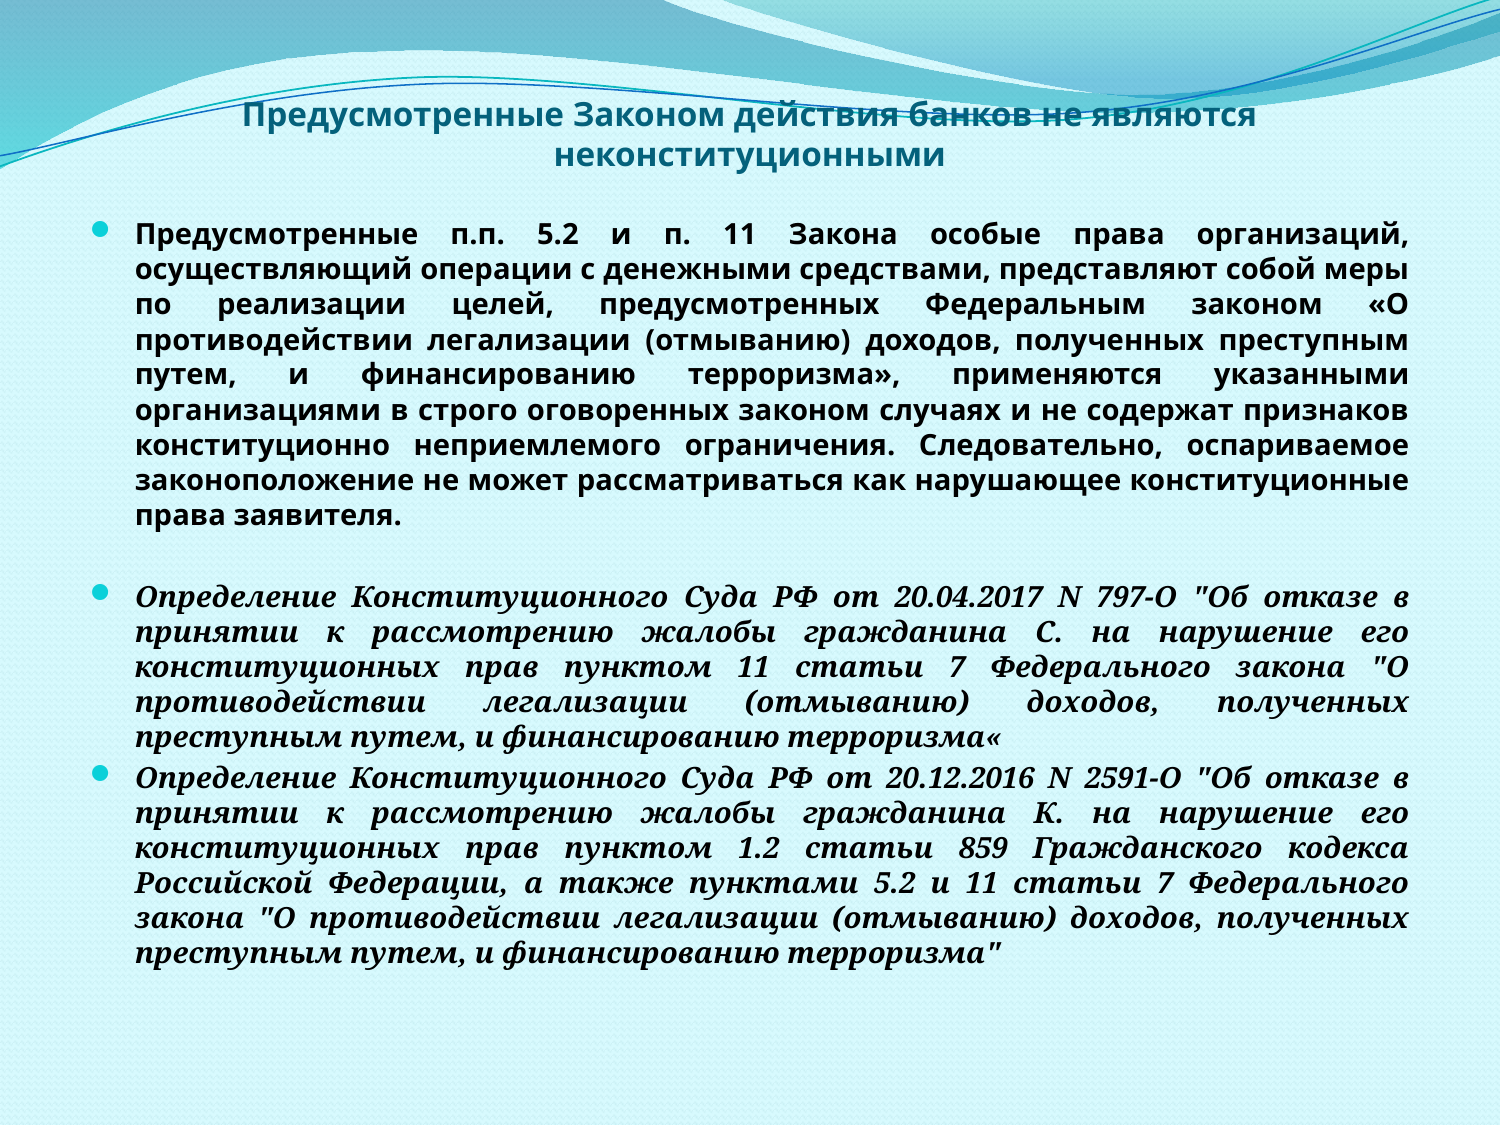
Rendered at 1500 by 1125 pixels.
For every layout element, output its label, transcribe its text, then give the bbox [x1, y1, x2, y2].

title Предусмотренные Законом действия банков не являются неконституционными [75, 45, 1425, 173]
list Предусмотренные п.п. 5.2 и п. 11 Закона особые права организаций, осуществляющий операции с денежными средствами, представляют собой меры по реализации целей, предусмотренных Федеральным законом «О противодействии легализации (отмыванию) доходов, полученных преступным путем, и финансированию терроризма», применяются указанными организациями в строго оговоренных законом случаях и не содержат признаков конституционно неприемлемого ограничения. Следовательно, оспариваемое законоположение не может рассматриваться как нарушающее конституционные права заявителя. Определение Конституционного Суда РФ от 20.04.2017 N 797-О "Об отказе в принятии к рассмотрению жалобы гражданина С. на нарушение его конституционных прав пунктом 11 статьи 7 Федерального закона "О противодействии легализации (отмыванию) доходов, полученных преступным путем, и финансированию терроризма« Определение Конституционного Суда РФ от 20.12.2016 N 2591-О "Об отказе в принятии к рассмотрению жалобы гражданина К. на нарушение его конституционных прав пунктом 1.2 статьи 859 Гражданского кодекса Российской Федерации, а также пунктами 5.2 и 11 статьи 7 Федерального закона "О противодействии легализации (отмыванию) доходов, полученных преступным путем, и финансированию терроризма" [75, 208, 1425, 1005]
